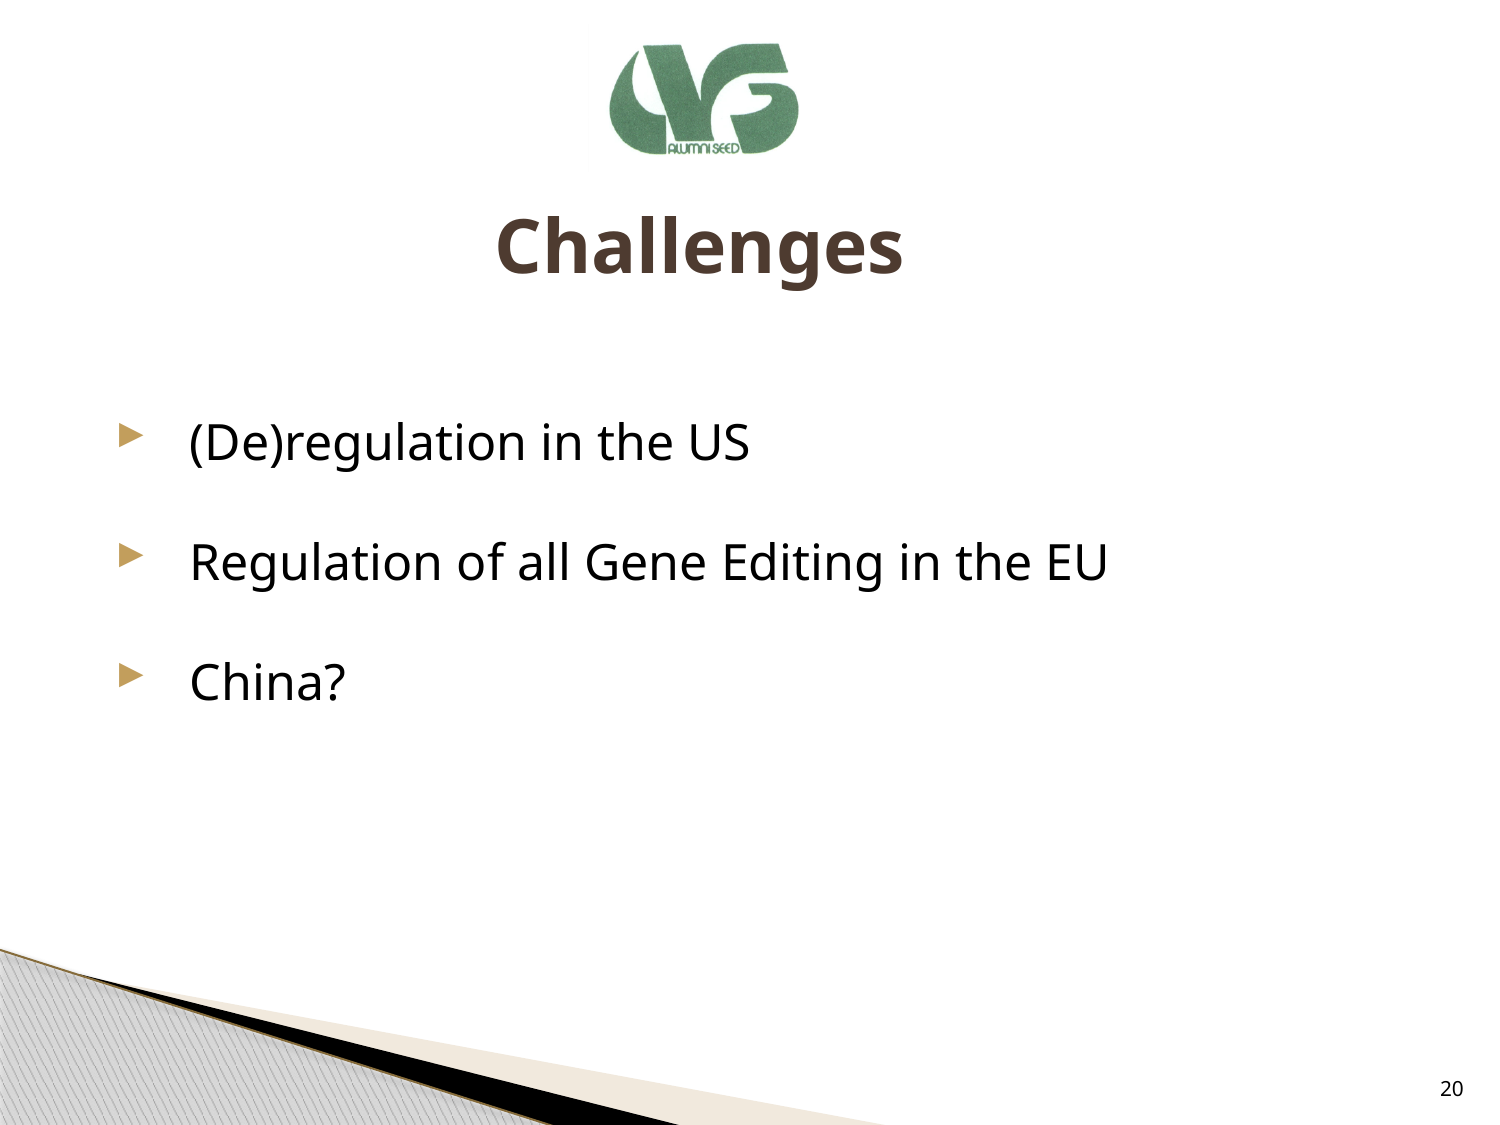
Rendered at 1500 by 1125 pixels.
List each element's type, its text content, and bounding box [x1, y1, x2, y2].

slide_number 20 [1418, 1051, 1479, 1112]
title Challenges [137, 174, 1263, 313]
text_box (De)regulation in the US Regulation of all Gene Editing in the EU China? [99, 403, 1400, 719]
picture [588, 24, 825, 172]
